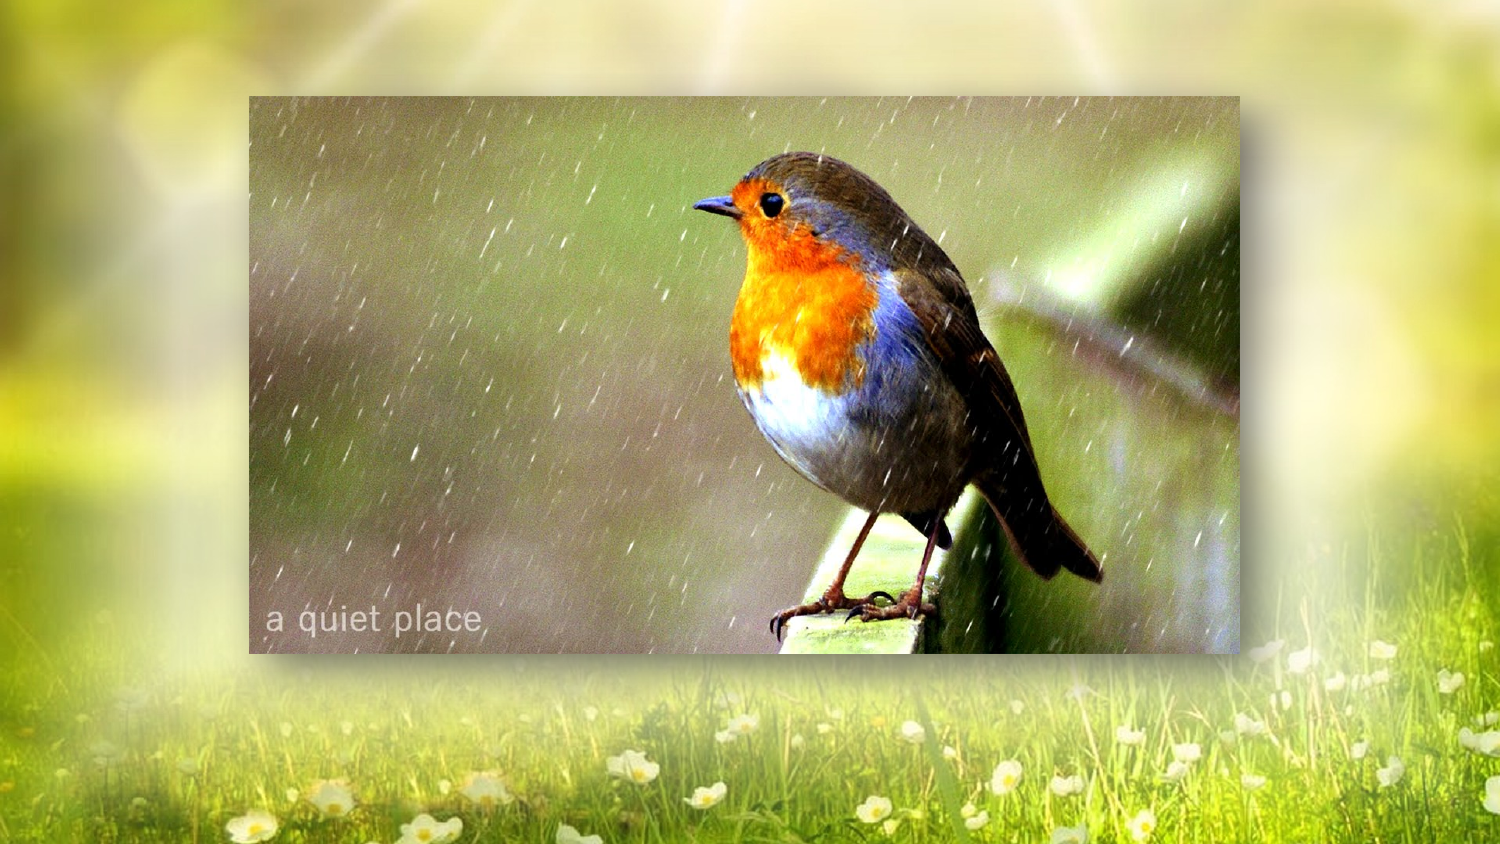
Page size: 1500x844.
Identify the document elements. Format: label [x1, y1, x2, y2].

list [249, 96, 1241, 654]
picture [0, 0, 1500, 844]
